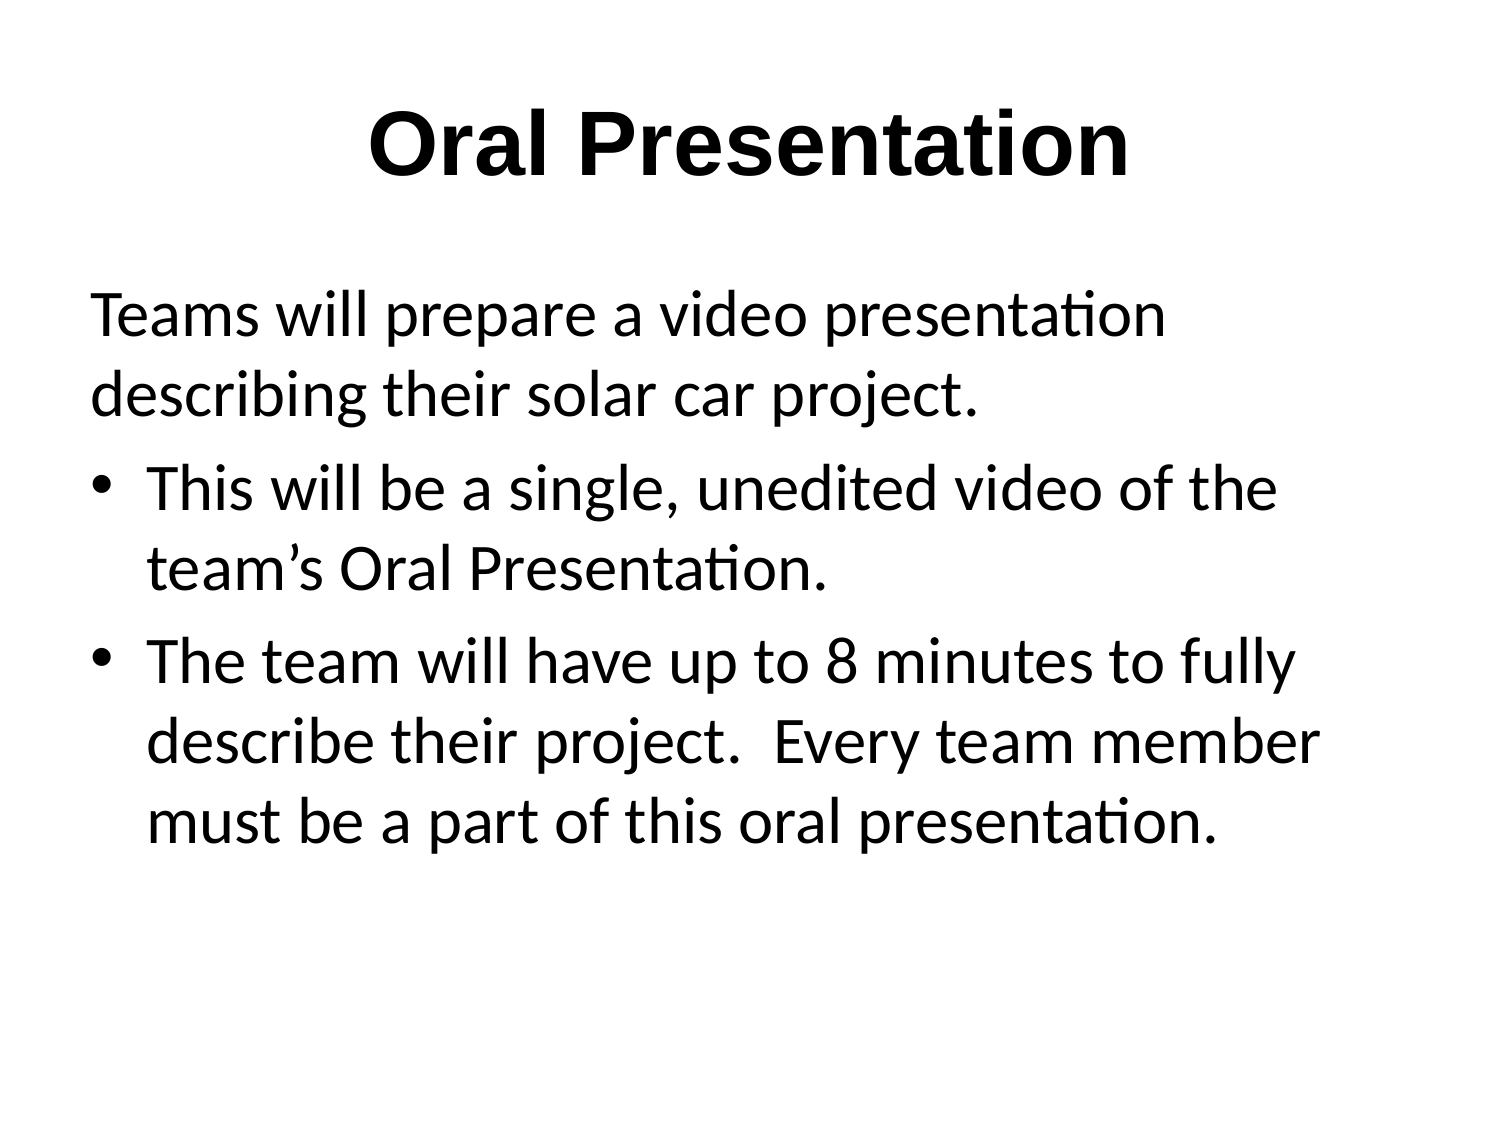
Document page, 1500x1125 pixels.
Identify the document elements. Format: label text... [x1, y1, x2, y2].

title Oral Presentation [75, 45, 1425, 233]
list Teams will prepare a video presentation describing their solar car project. This will be a single, unedited video of the team’s Oral Presentation. The team will have up to 8 minutes to fully describe their project. Every team member must be a part of this oral presentation. [75, 262, 1425, 1005]
